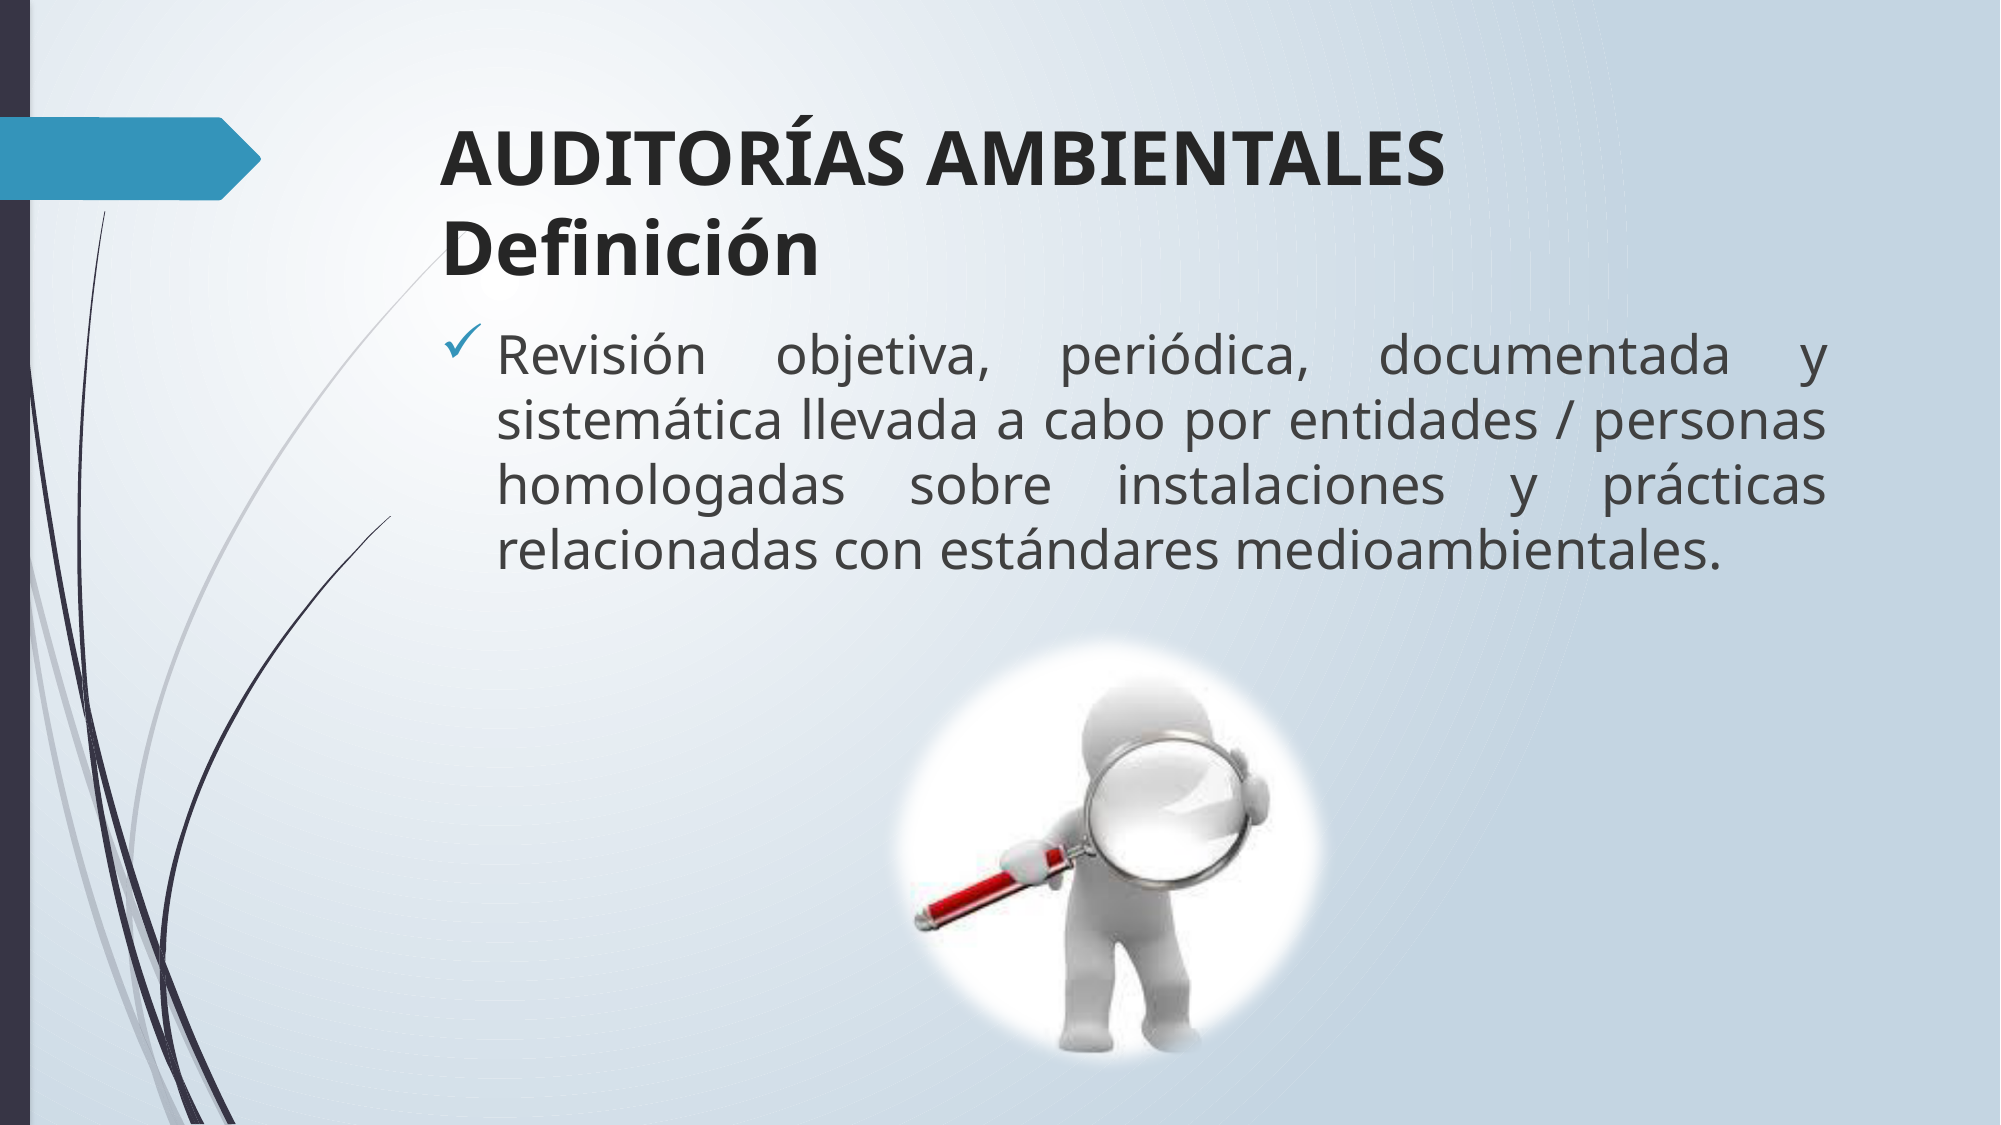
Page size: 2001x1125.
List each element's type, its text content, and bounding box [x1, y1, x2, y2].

list Revisión objetiva, periódica, documentada y sistemática llevada a cabo por entidades / personas homologadas sobre instalaciones y prácticas relacionadas con estándares medioambientales. [425, 312, 1845, 933]
picture [876, 621, 1340, 1077]
title AUDITORÍAS AMBIENTALES Definición [425, 102, 1888, 313]
